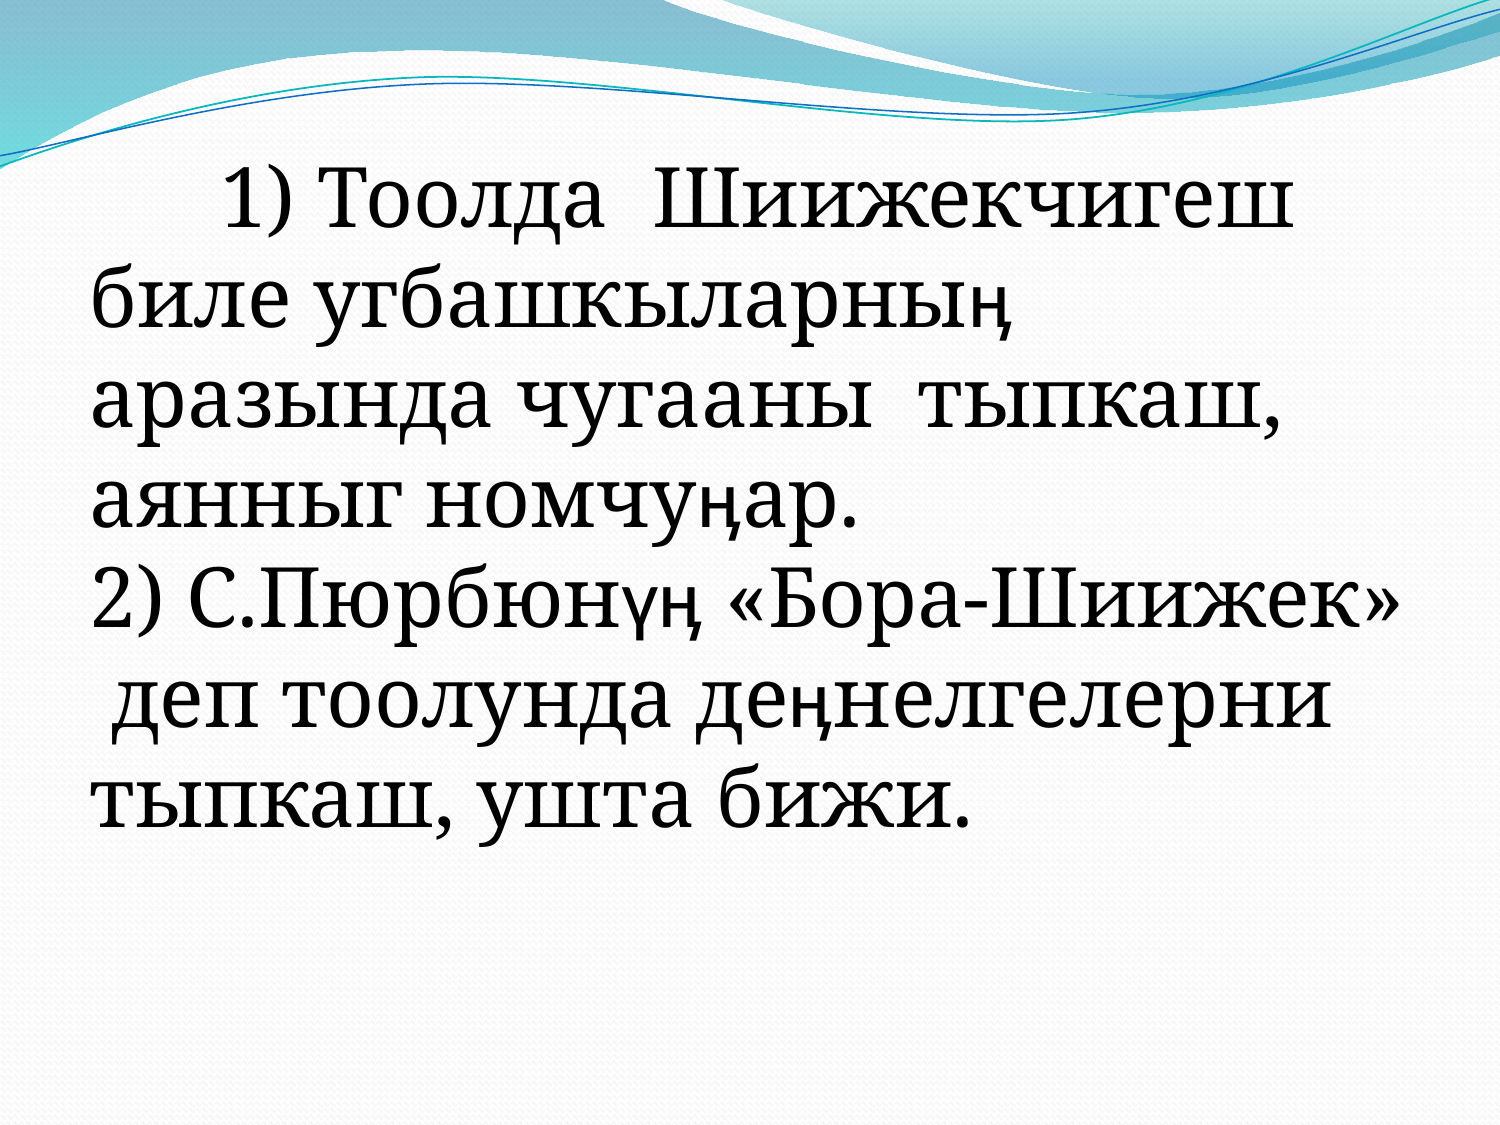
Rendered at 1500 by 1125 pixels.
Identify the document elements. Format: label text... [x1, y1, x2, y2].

list 1) Тоолда Шиижекчигеш биле угбашкыларныӊ аразында чугааны тыпкаш, аянныг номчуӊар. 2) С.Пюрбюнүӊ «Бора-Шиижек» деп тоолунда деӊнелгелерни тыпкаш, ушта бижи. [75, 137, 1425, 1038]
title [75, 115, 1425, 137]
